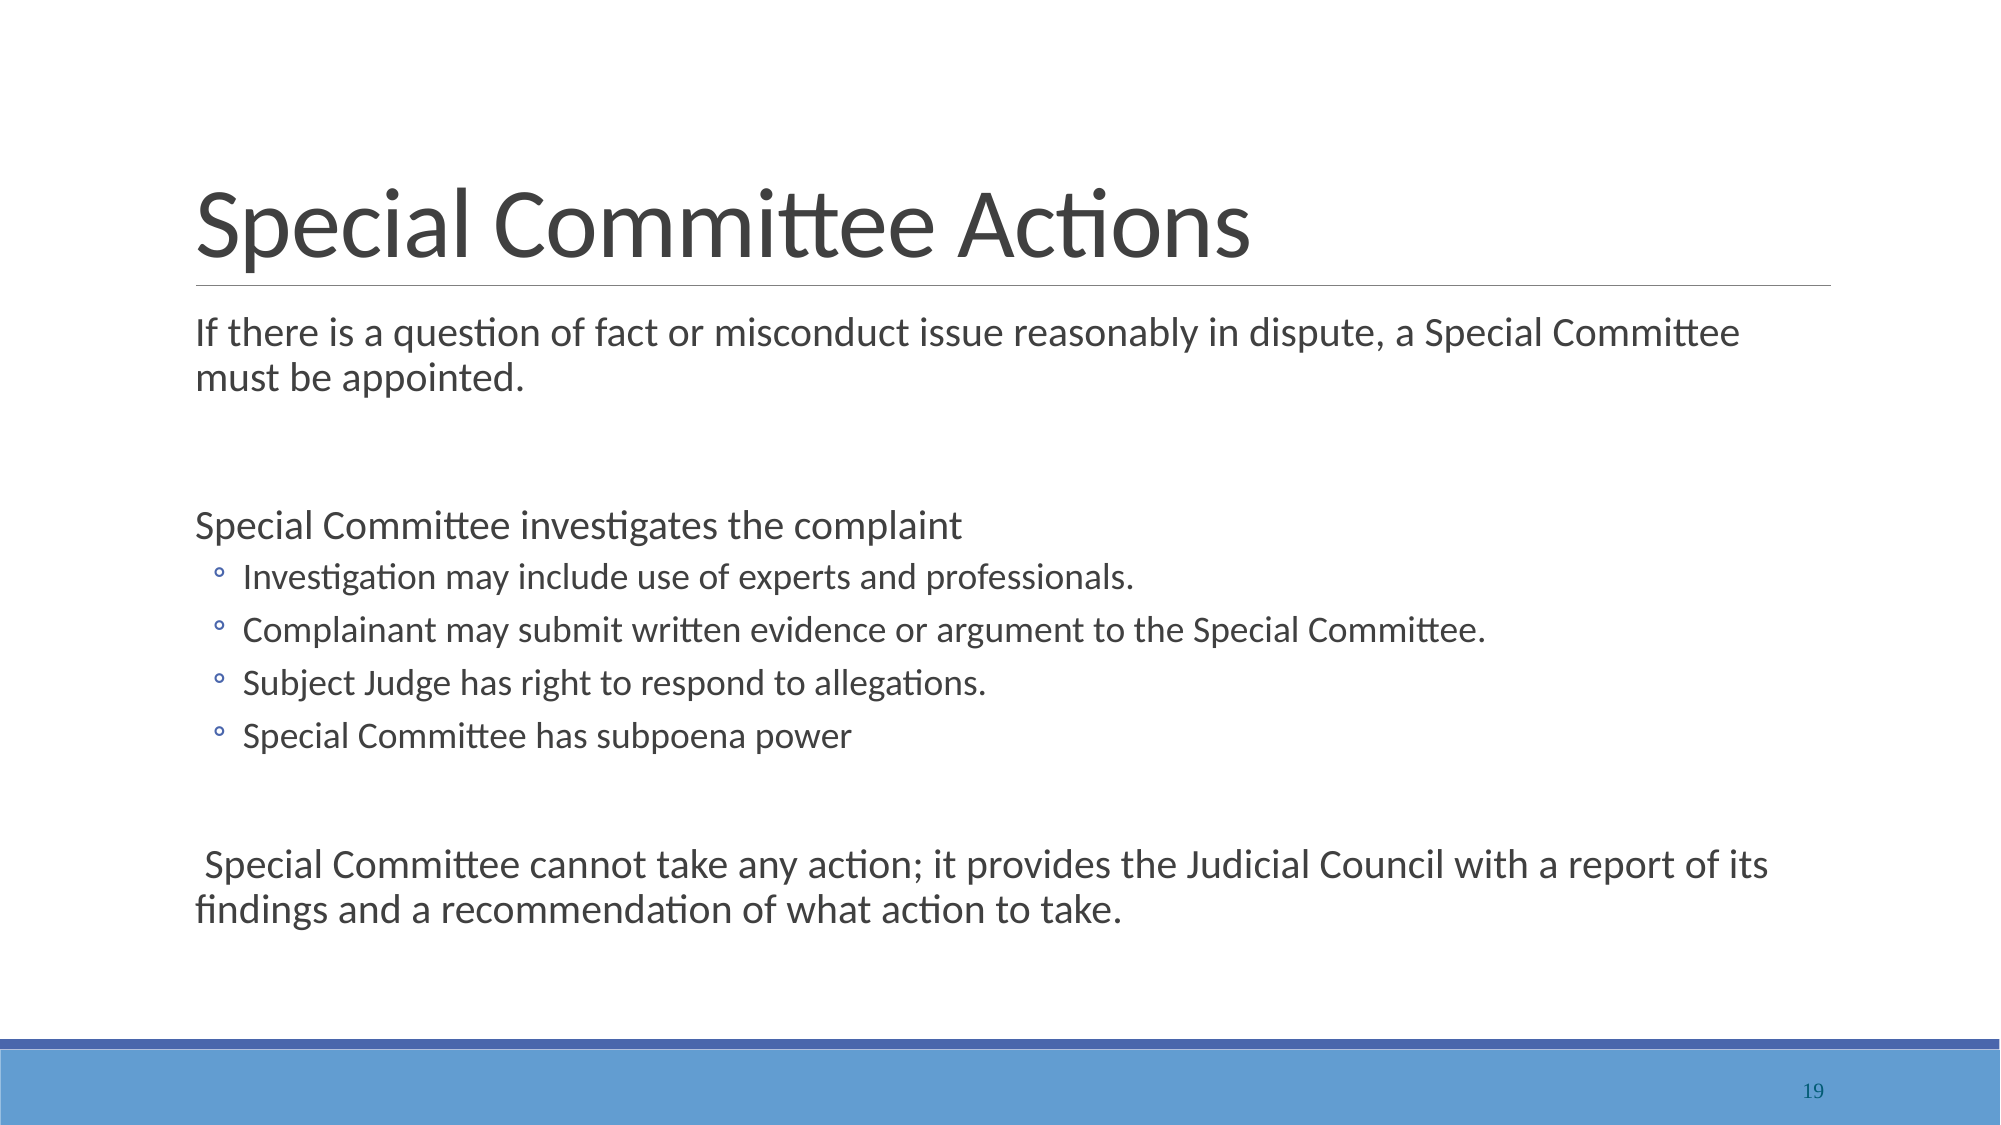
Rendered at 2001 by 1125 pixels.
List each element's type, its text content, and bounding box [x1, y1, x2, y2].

list If there is a question of fact or misconduct issue reasonably in dispute, a Special Committee must be appointed. Special Committee investigates the complaint Investigation may include use of experts and professionals. Complainant may submit written evidence or argument to the Special Committee. Subject Judge has right to respond to allegations. Special Committee has subpoena power Special Committee cannot take any action; it provides the Judicial Council with a report of its findings and a recommendation of what action to take. [180, 302, 1830, 963]
slide_number 19 [1624, 1059, 1840, 1120]
title Special Committee Actions [180, 47, 1830, 285]
